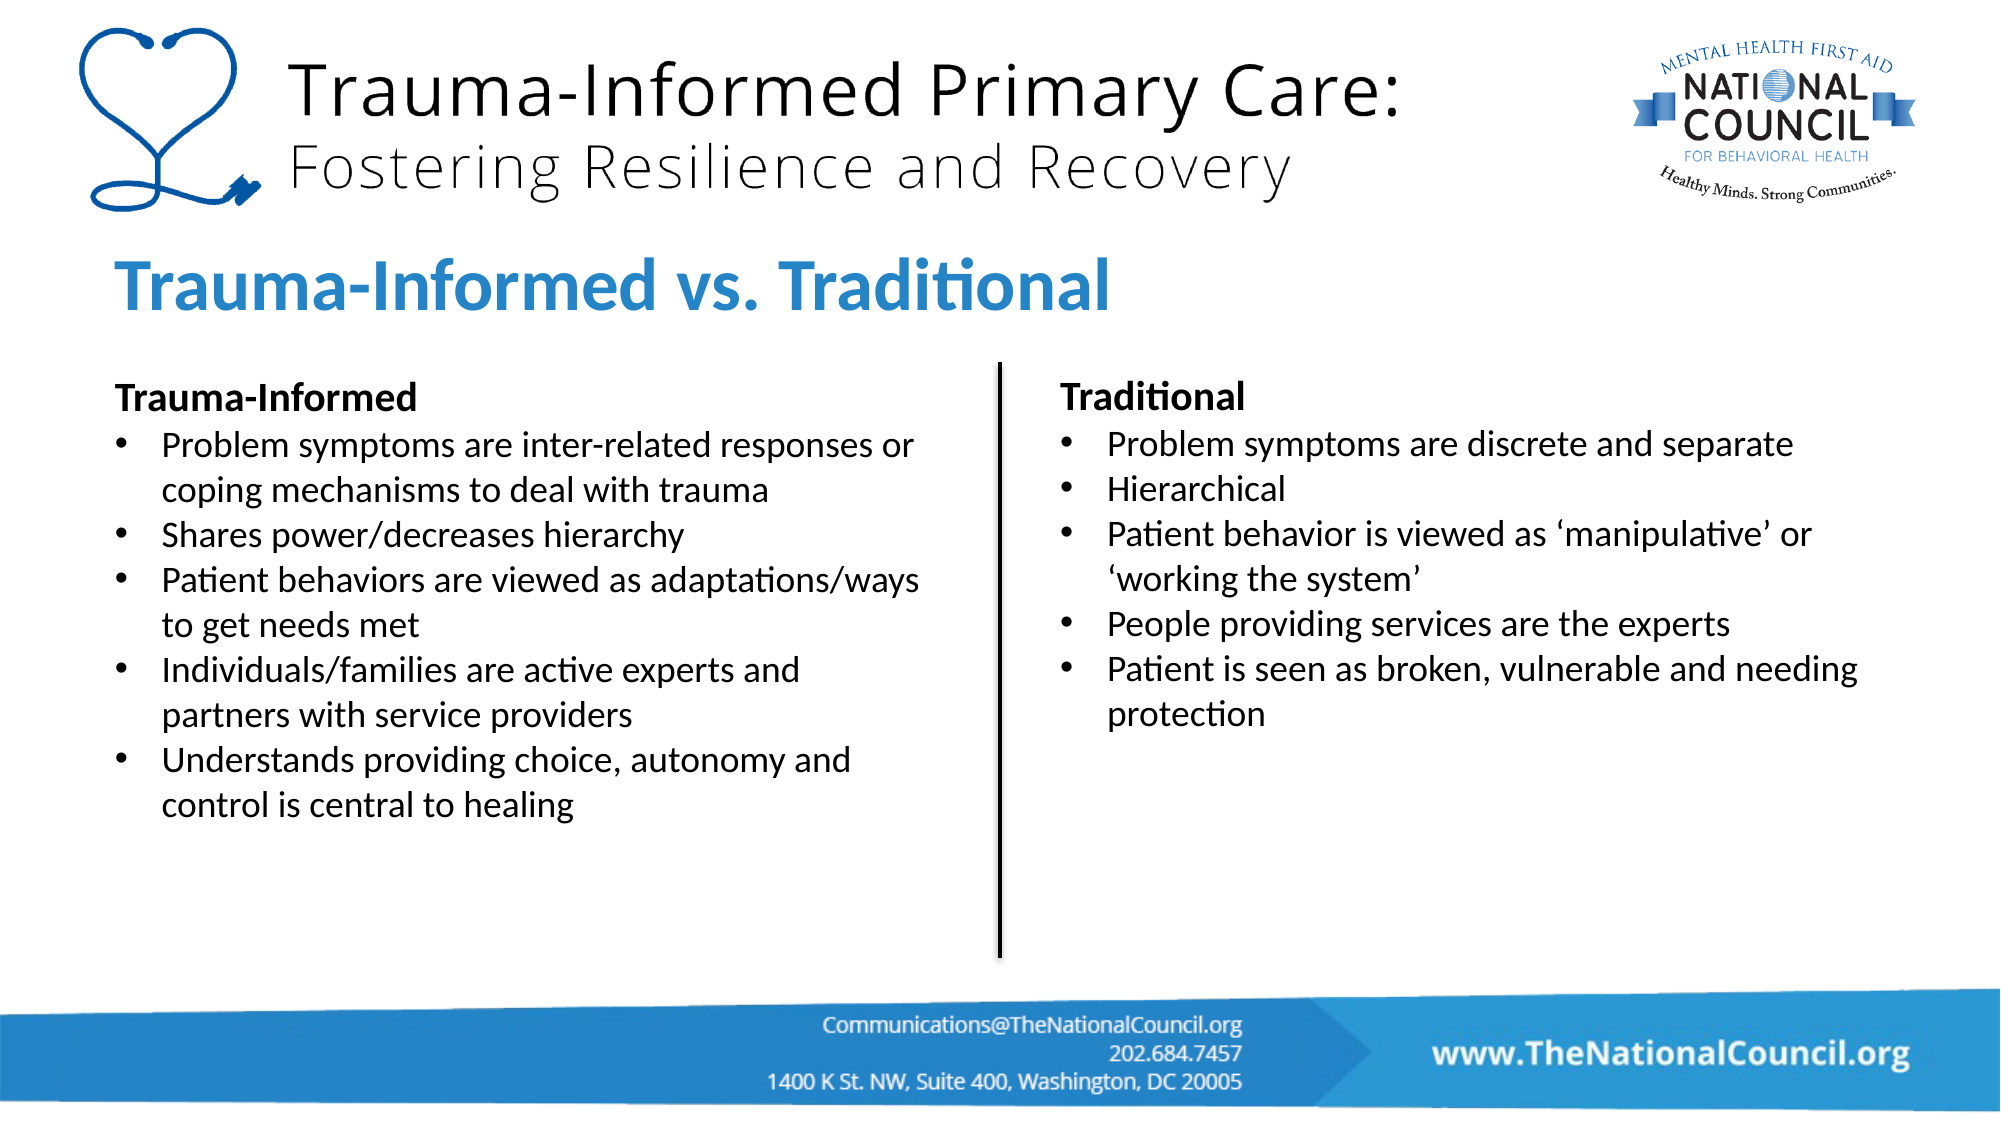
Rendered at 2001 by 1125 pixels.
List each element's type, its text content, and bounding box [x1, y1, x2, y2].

text_box Traditional Problem symptoms are discrete and separate Hierarchical Patient behavior is viewed as ‘manipulative’ or ‘working the system’ People providing services are the experts Patient is seen as broken, vulnerable and needing protection [1045, 361, 1904, 742]
picture [0, 975, 2000, 1125]
text_box Trauma-Informed Problem symptoms are inter-related responses or coping mechanisms to deal with trauma Shares power/decreases hierarchy Patient behaviors are viewed as adaptations/ways to get needs met Individuals/families are active experts and partners with service providers Understands providing choice, autonomy and control is central to healing [99, 362, 939, 833]
picture [0, 21, 1985, 221]
title Trauma-Informed vs. Traditional [99, 243, 1900, 317]
